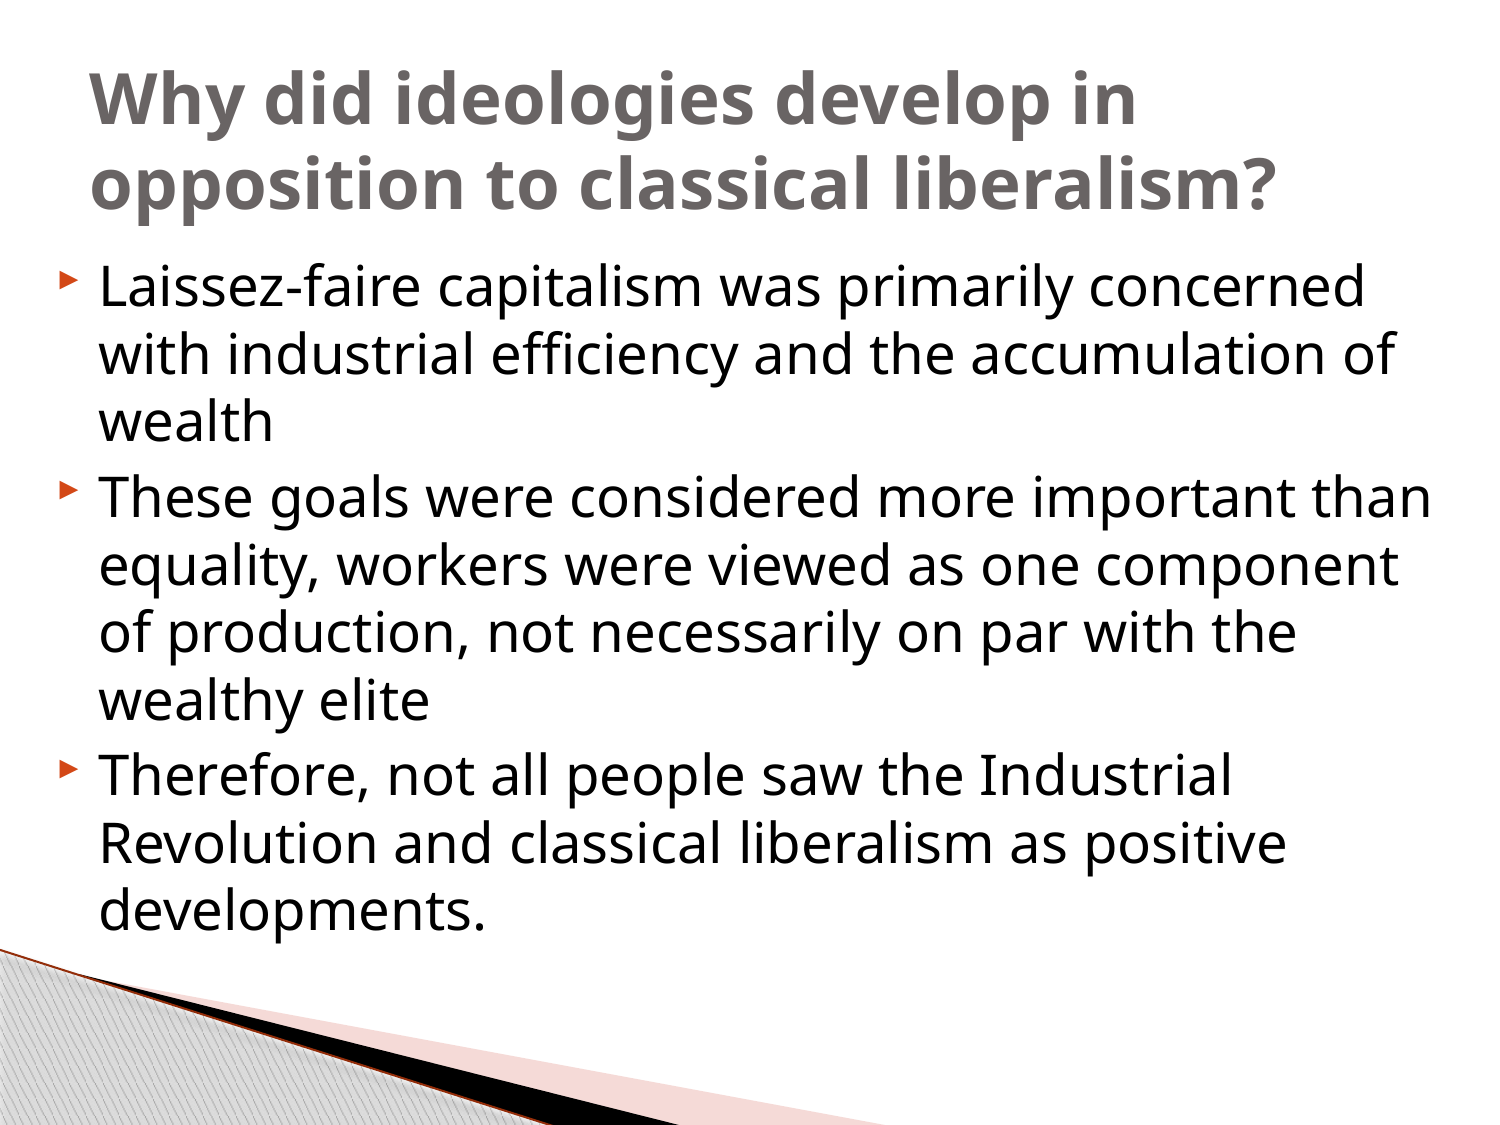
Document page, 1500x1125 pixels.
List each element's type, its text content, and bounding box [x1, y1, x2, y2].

title Why did ideologies develop in opposition to classical liberalism? [75, 45, 1425, 233]
list Laissez-faire capitalism was primarily concerned with industrial efficiency and the accumulation of wealth These goals were considered more important than equality, workers were viewed as one component of production, not necessarily on par with the wealthy elite Therefore, not all people saw the Industrial Revolution and classical liberalism as positive developments. [23, 243, 1477, 1102]
